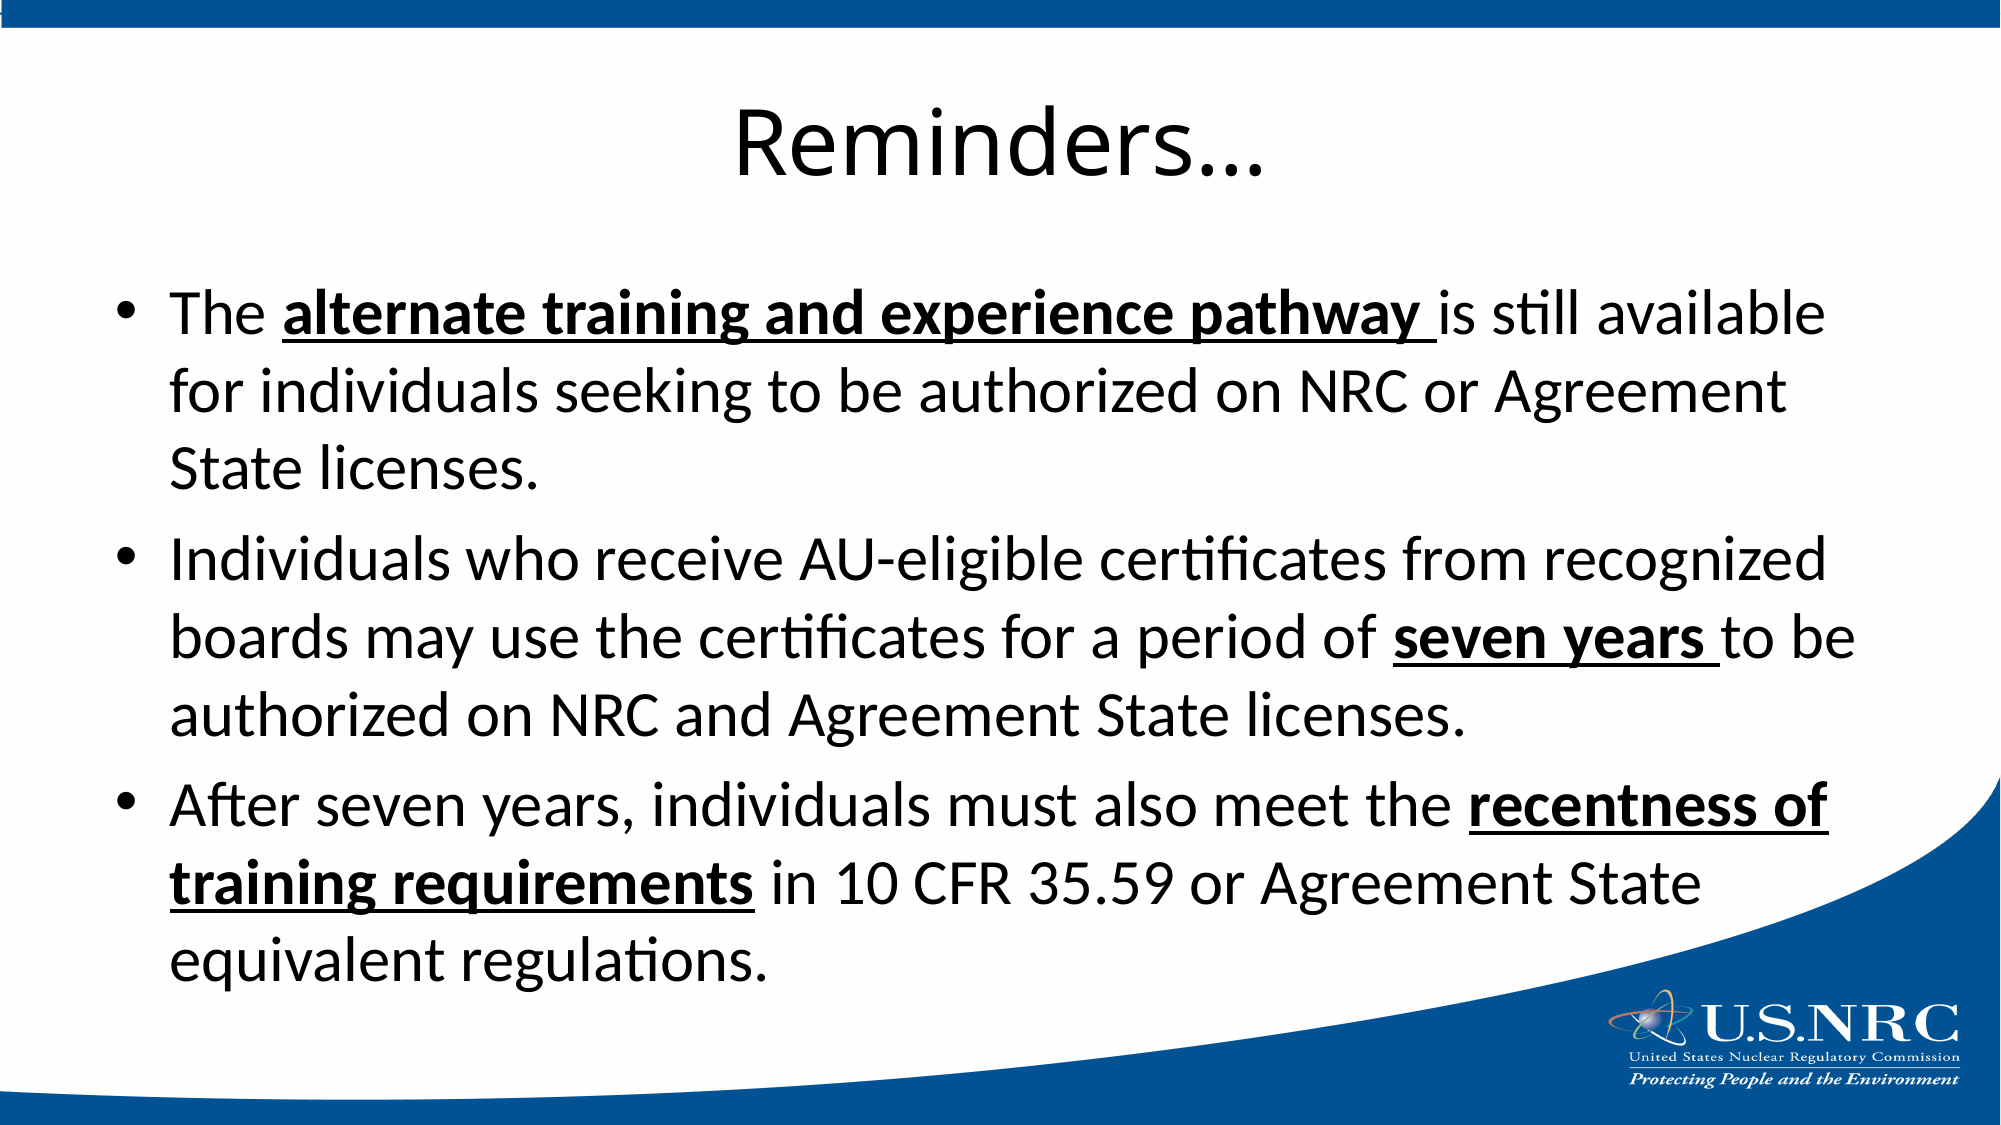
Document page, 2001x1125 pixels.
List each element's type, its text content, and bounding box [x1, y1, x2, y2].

title Reminders… [99, 45, 1900, 233]
picture [0, 0, 2001, 1125]
list The alternate training and experience pathway is still available for individuals seeking to be authorized on NRC or Agreement State licenses. Individuals who receive AU-eligible certificates from recognized boards may use the certificates for a period of seven years to be authorized on NRC and Agreement State licenses. After seven years, individuals must also meet the recentness of training requirements in 10 CFR 35.59 or Agreement State equivalent regulations. [99, 262, 1900, 1005]
